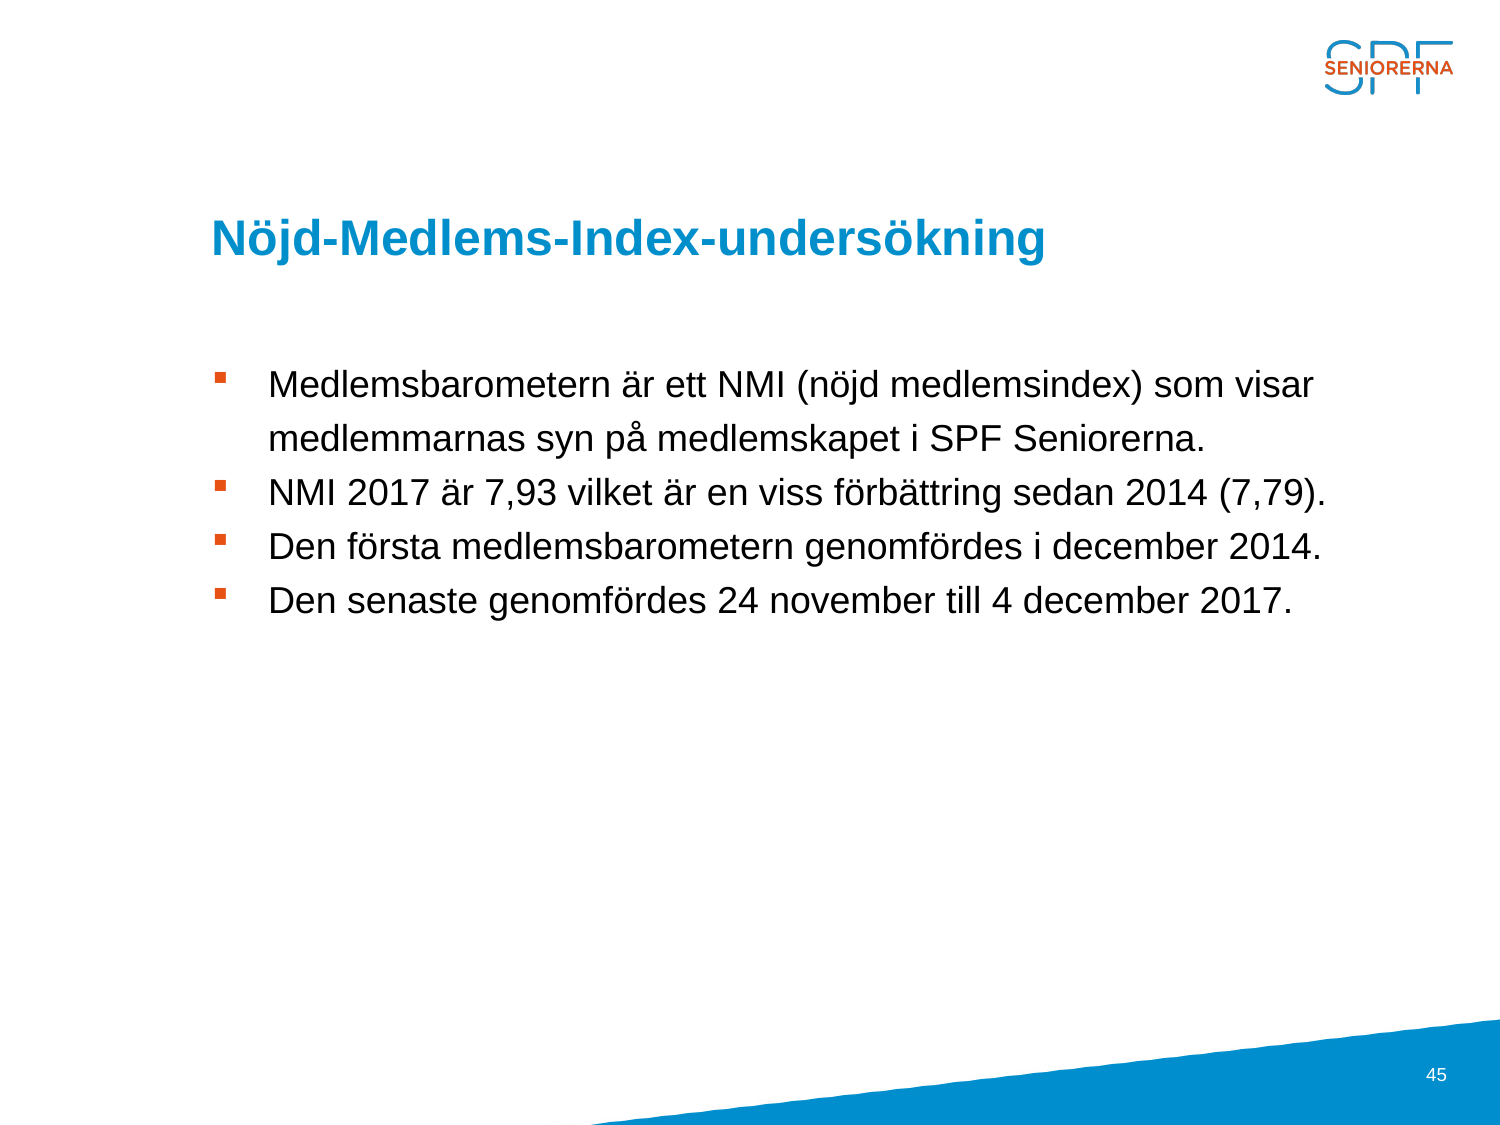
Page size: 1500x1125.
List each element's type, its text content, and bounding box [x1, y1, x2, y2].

slide_number 45 [1112, 1044, 1463, 1104]
picture [1325, 40, 1453, 95]
list Medlemsbarometern är ett NMI (nöjd medlemsindex) som visar medlemmarnas syn på medlemskapet i SPF Seniorerna. NMI 2017 är 7,93 vilket är en viss förbättring sedan 2014 (7,79). Den första medlemsbarometern genomfördes i december 2014. Den senaste genomfördes 24 november till 4 december 2017. [211, 350, 1353, 902]
title Nöjd-Medlems-Index-undersökning [211, 205, 1324, 350]
picture [0, 1004, 1500, 1125]
